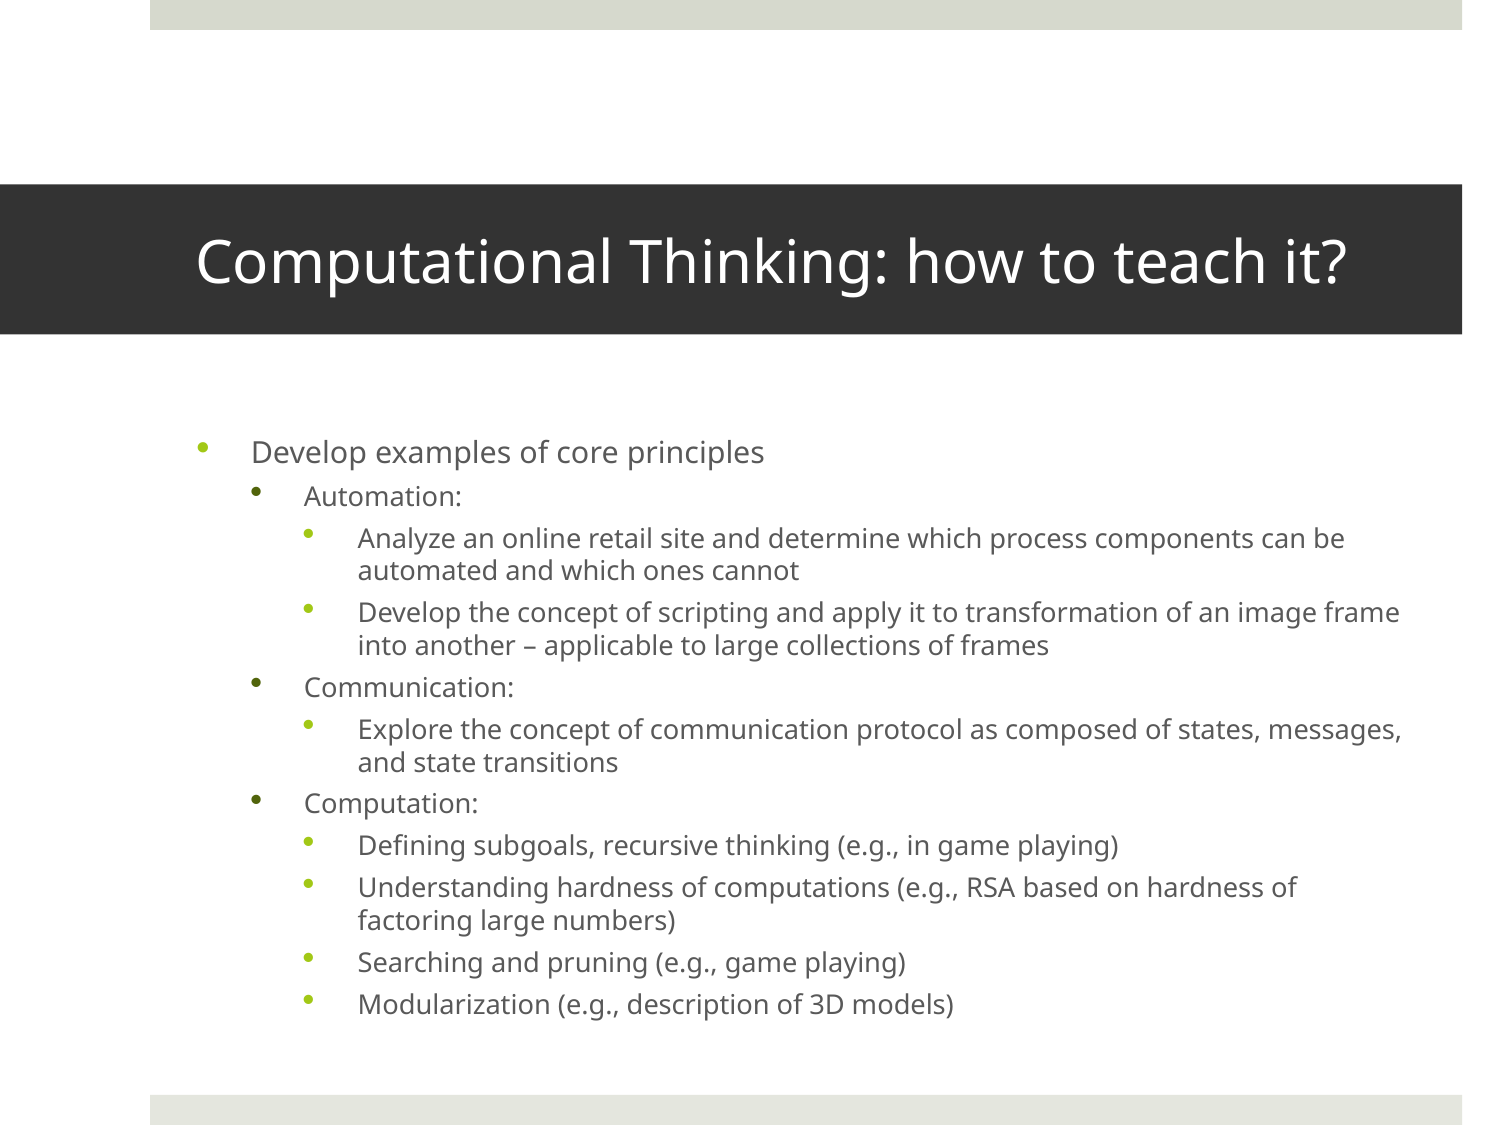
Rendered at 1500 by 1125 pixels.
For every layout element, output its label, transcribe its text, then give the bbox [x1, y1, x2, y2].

list Develop examples of core principles Automation: Analyze an online retail site and determine which process components can be automated and which ones cannot Develop the concept of scripting and apply it to transformation of an image frame into another – applicable to large collections of frames Communication: Explore the concept of communication protocol as composed of states, messages, and state transitions Computation: Defining subgoals, recursive thinking (e.g., in game playing) Understanding hardness of computations (e.g., RSA based on hardness of factoring large numbers) Searching and pruning (e.g., game playing) Modularization (e.g., description of 3D models) [182, 425, 1432, 1028]
title Computational Thinking: how to teach it? [0, 184, 1463, 335]
